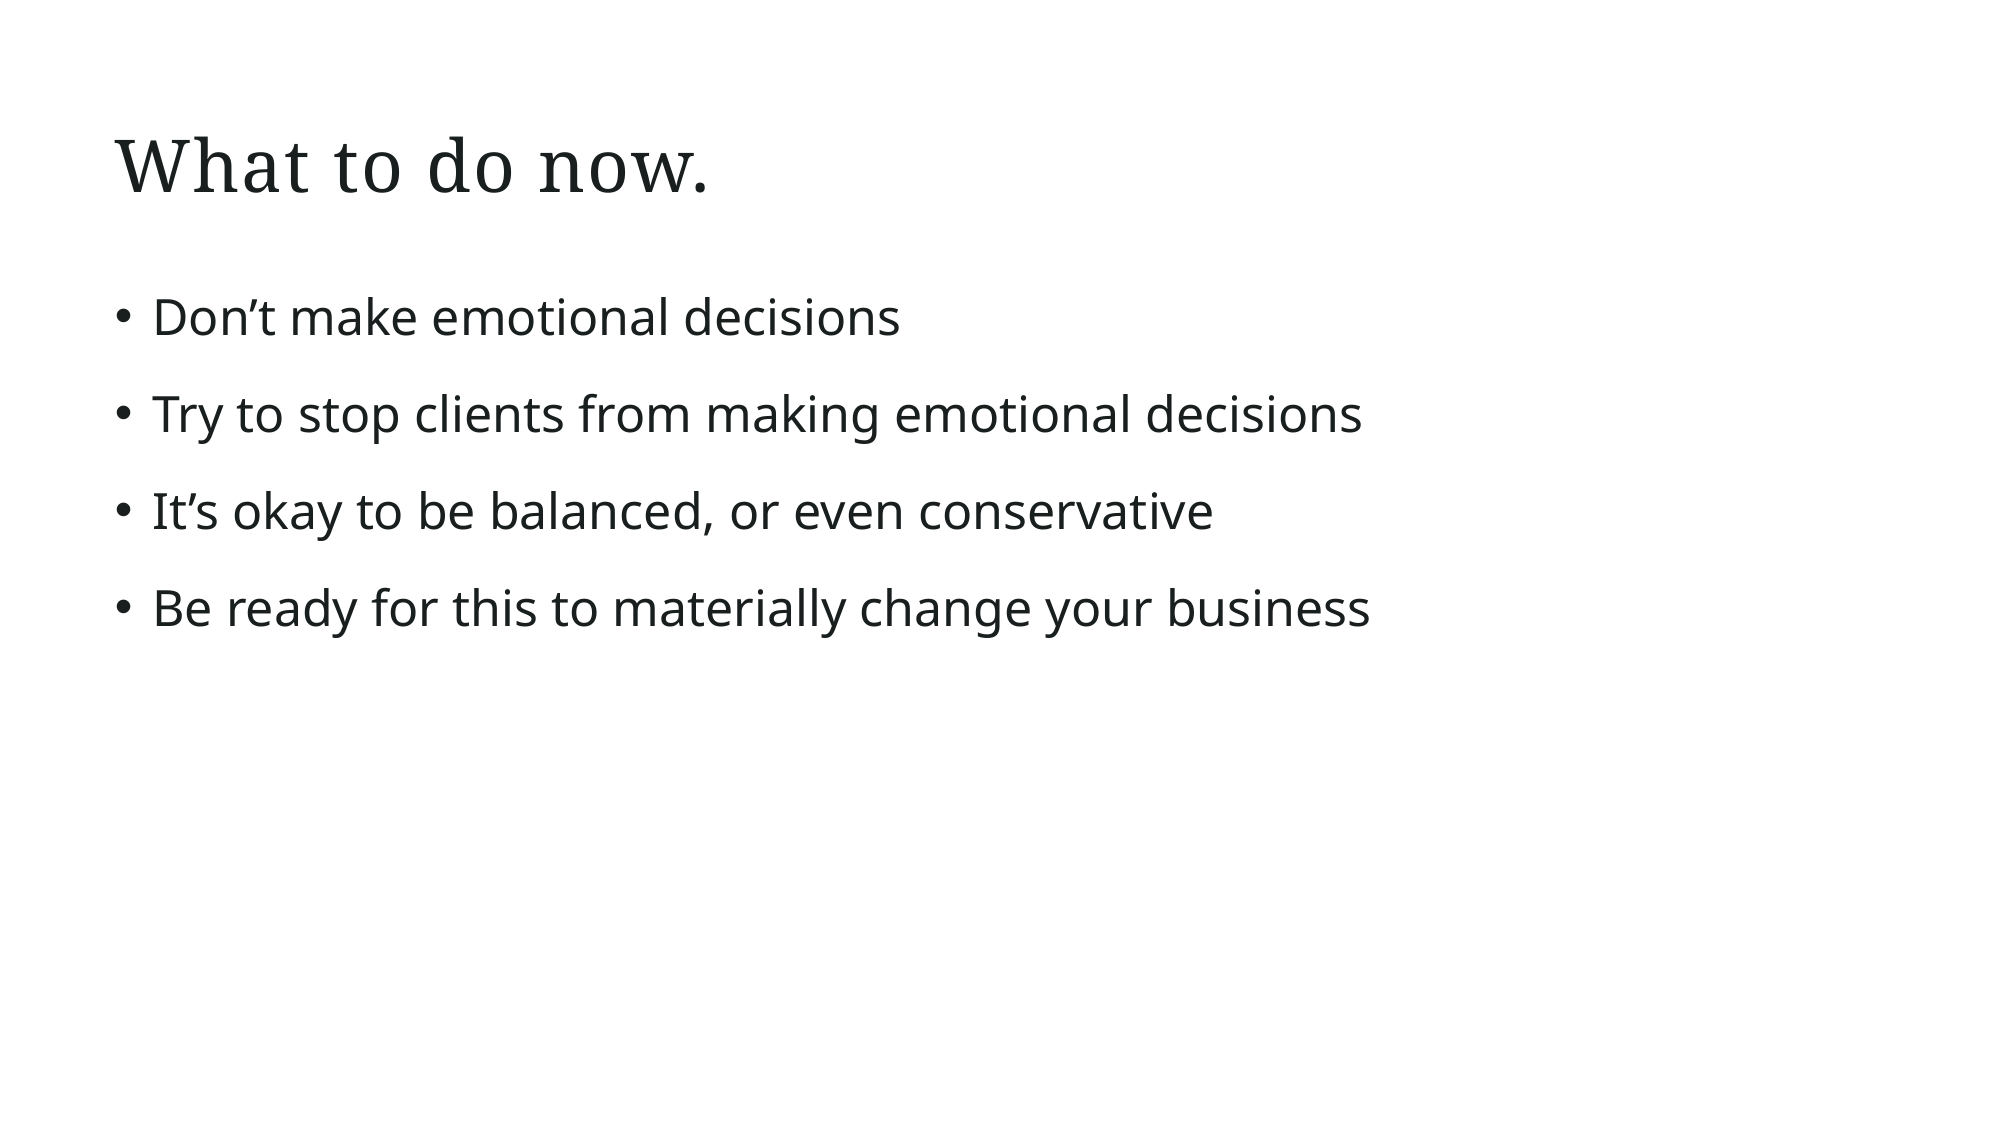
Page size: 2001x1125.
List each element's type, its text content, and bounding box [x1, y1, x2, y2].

list Don’t make emotional decisions Try to stop clients from making emotional decisions It’s okay to be balanced, or even conservative Be ready for this to materially change your business [99, 271, 1900, 925]
title What to do now. [99, 75, 1900, 263]
